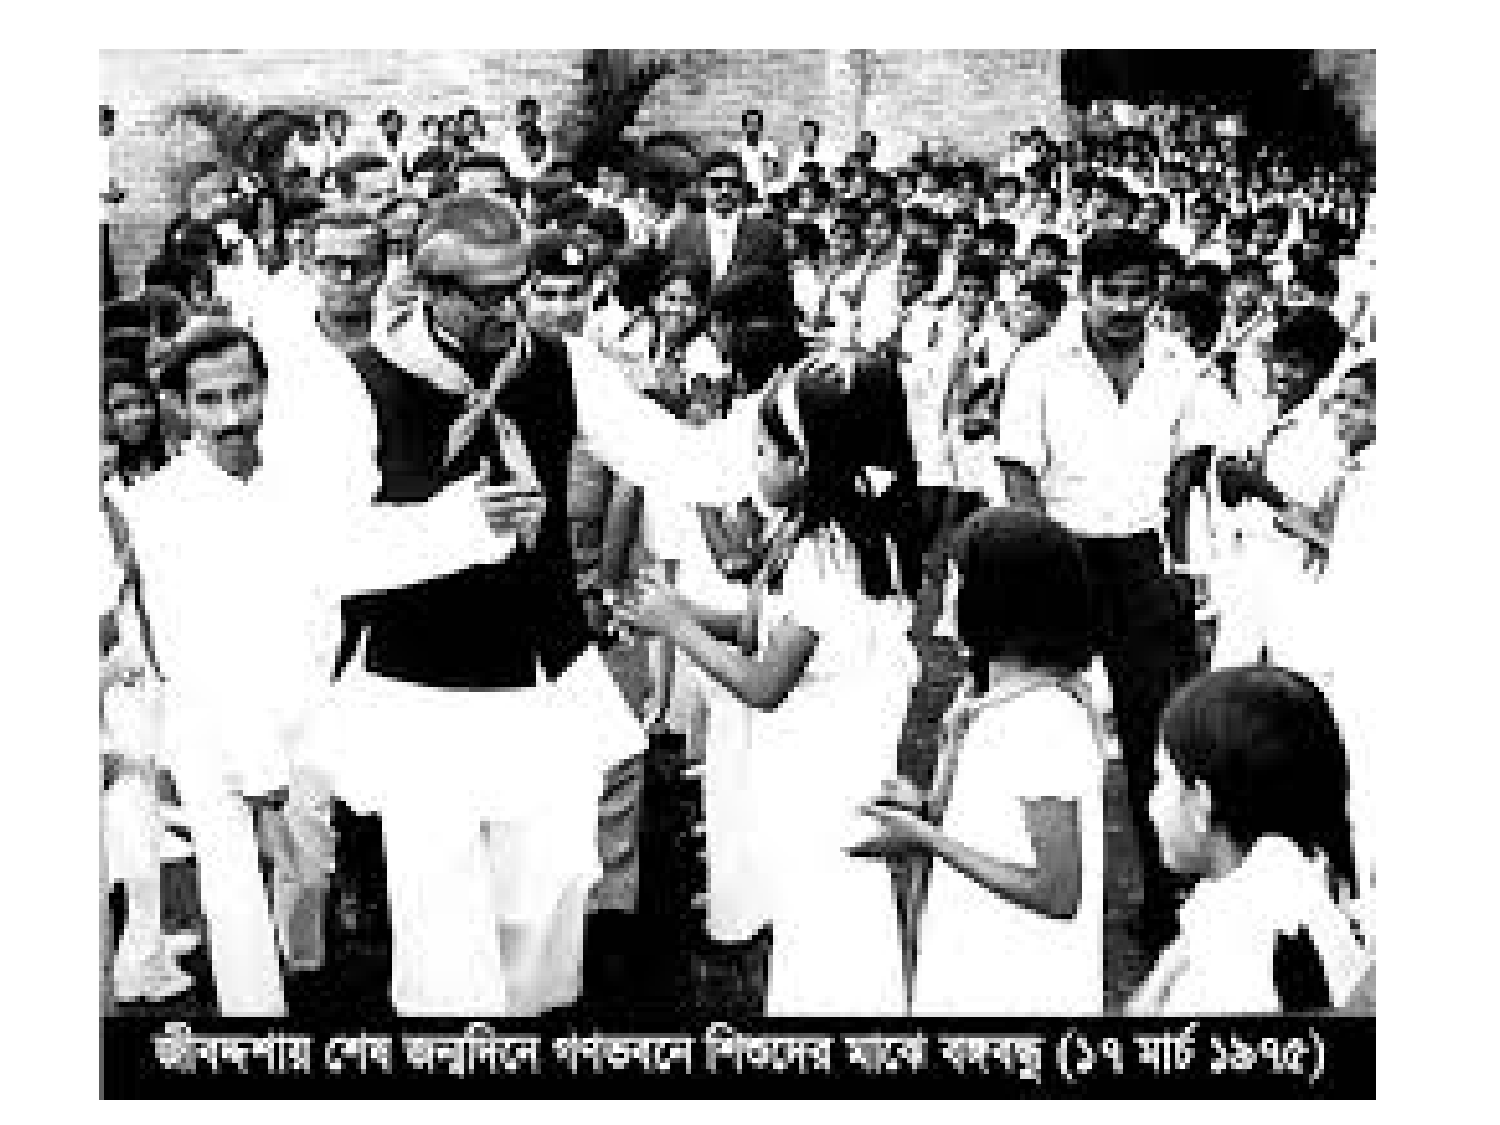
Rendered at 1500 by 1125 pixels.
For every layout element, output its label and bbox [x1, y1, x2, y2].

picture [99, 49, 1376, 1100]
